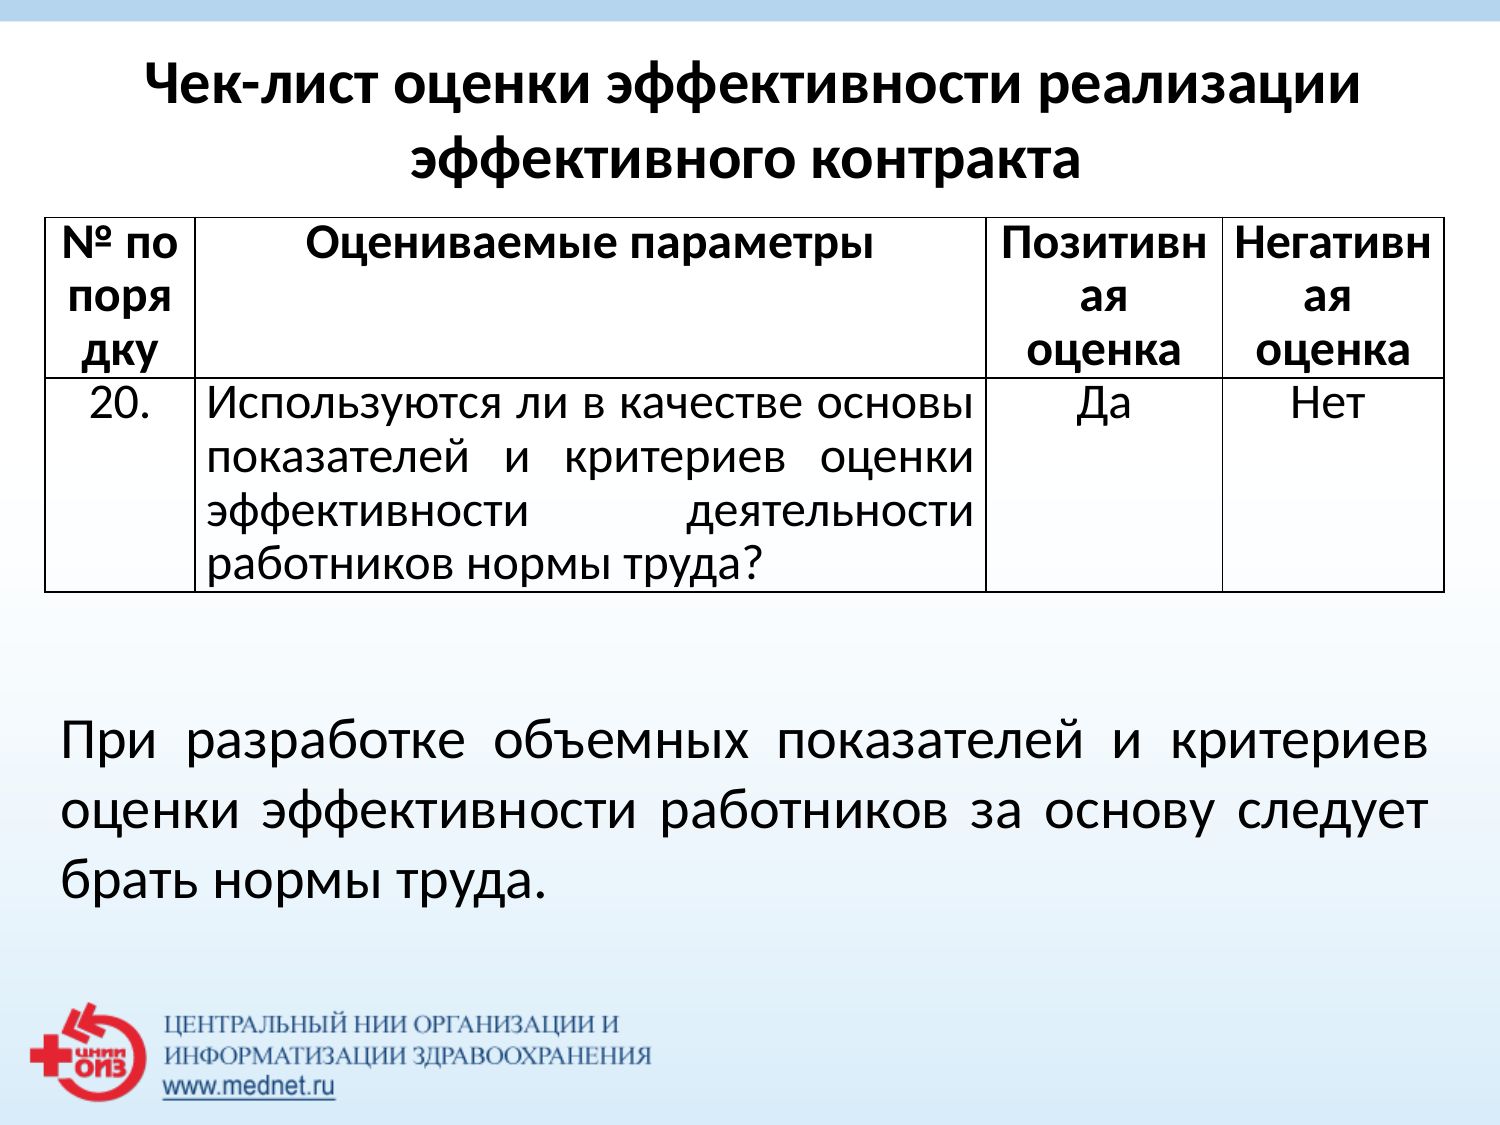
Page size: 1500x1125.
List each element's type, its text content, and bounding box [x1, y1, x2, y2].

table_header № по порядку [46, 218, 194, 377]
table_header Позитивная оценка [987, 218, 1222, 377]
table_cell Нет [1223, 379, 1443, 591]
table_cell 20. [46, 379, 194, 591]
table_cell Используются ли в качестве основы показателей и критериев оценки эффективности деятельности работников нормы труда? [196, 379, 985, 591]
table_cell Да [987, 379, 1222, 591]
table_header Оцениваемые параметры [196, 218, 985, 377]
text_box При разработке объемных показателей и критериев оценки эффективности работников за основу следует брать нормы труда. [45, 692, 1445, 918]
table_header Негативная оценка [1223, 218, 1443, 377]
picture [0, 0, 1500, 1125]
list Чек-лист оценки эффективности реализации эффективного контракта [51, 33, 1457, 563]
